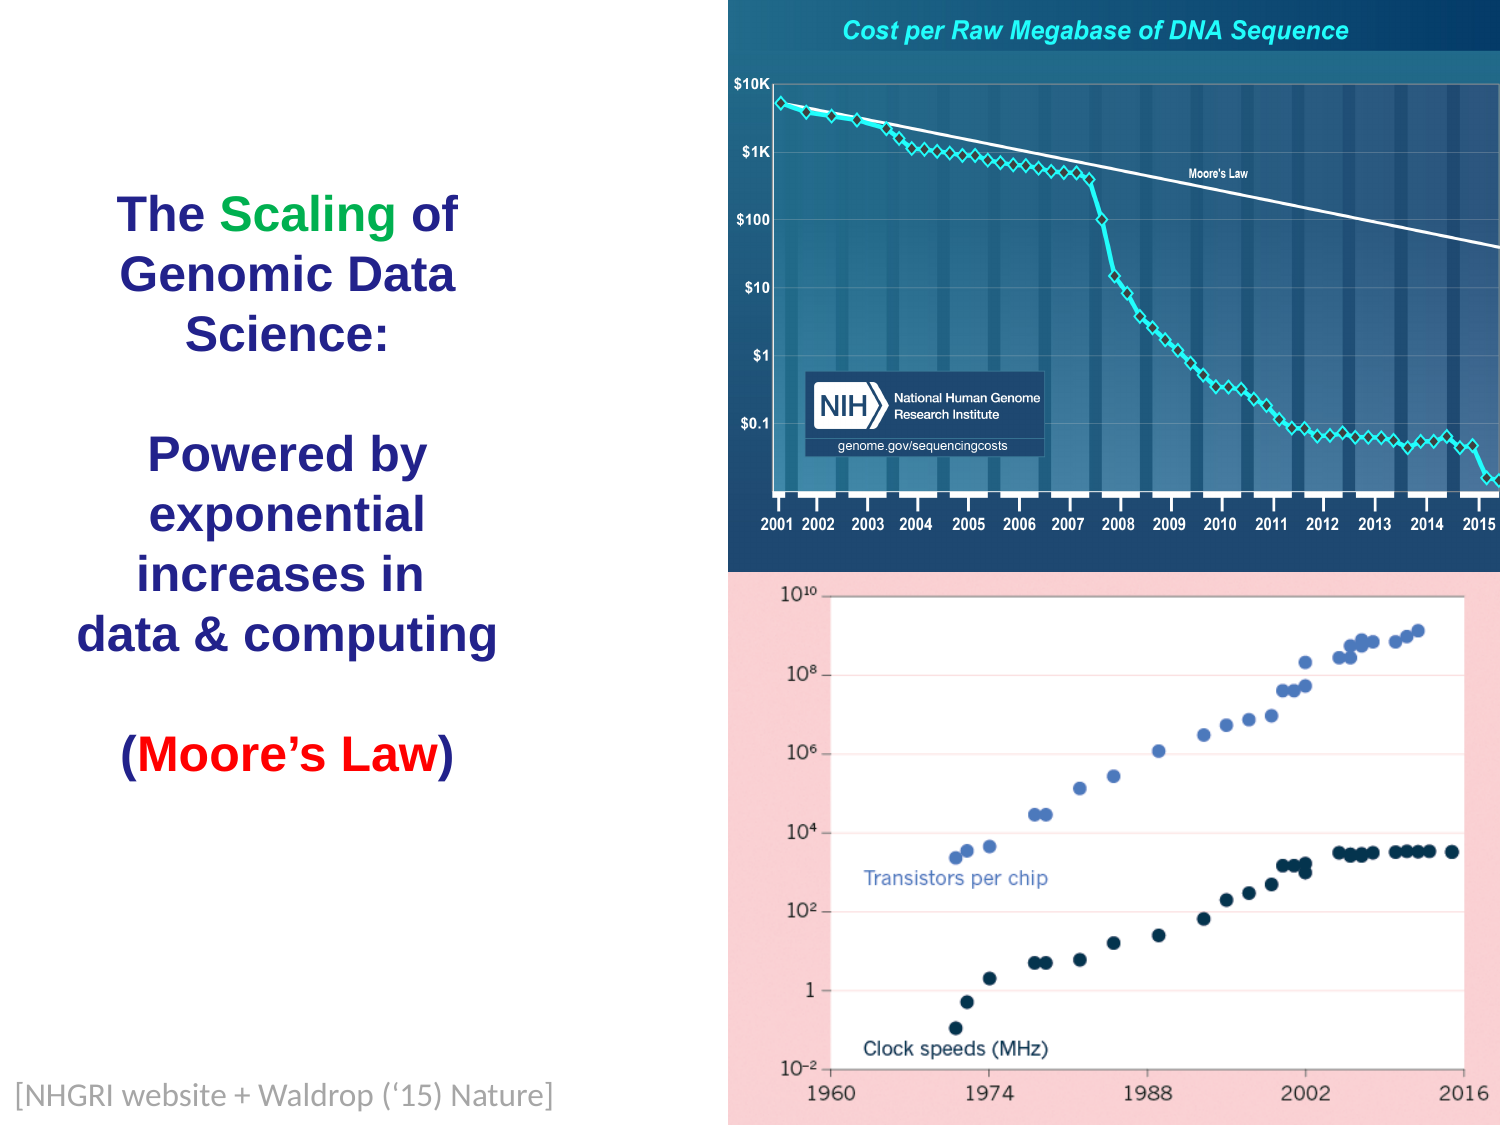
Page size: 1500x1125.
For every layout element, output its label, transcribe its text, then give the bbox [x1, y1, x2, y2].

title The Scaling of Genomic Data Science: Powered by exponential increases in data & computing (Moore’s Law) [50, 174, 525, 788]
picture [727, 0, 1500, 1125]
text_box [NHGRI website + Waldrop (‘15) Nature] [0, 1065, 579, 1121]
